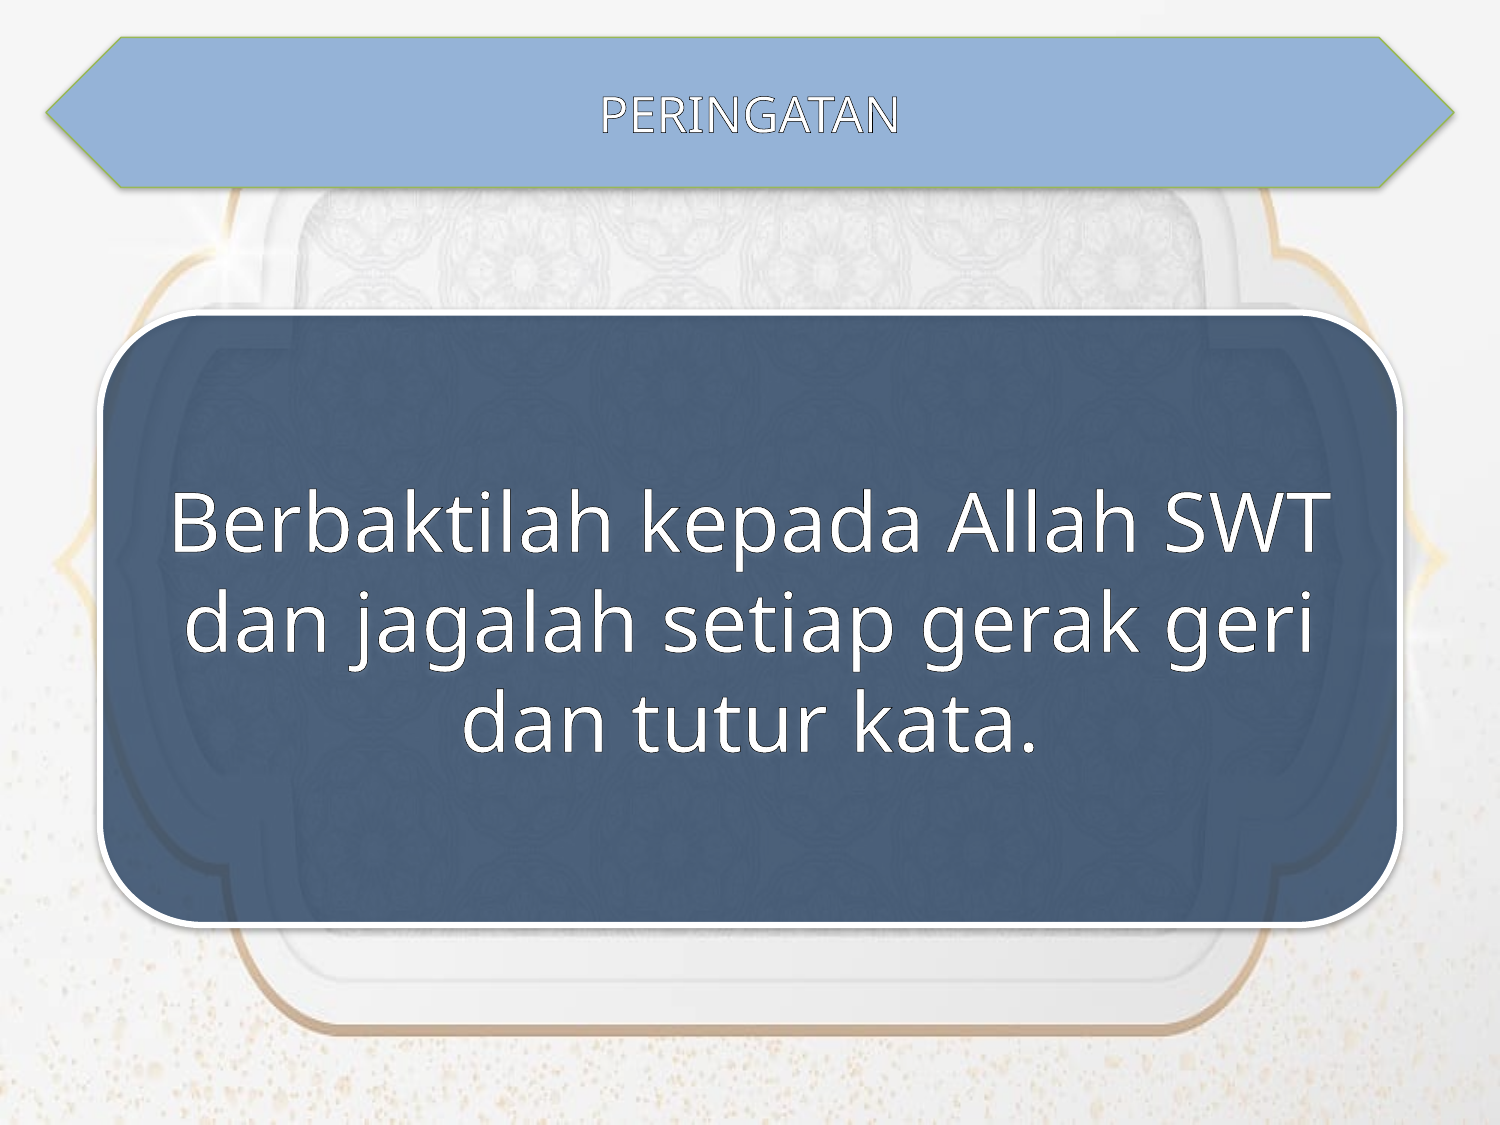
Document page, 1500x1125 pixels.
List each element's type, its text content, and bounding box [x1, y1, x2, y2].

text_box Berbaktilah kepada Allah SWT dan jagalah setiap gerak geri dan tutur kata. [96, 309, 1404, 929]
text_box PERINGATAN [45, 36, 1455, 189]
